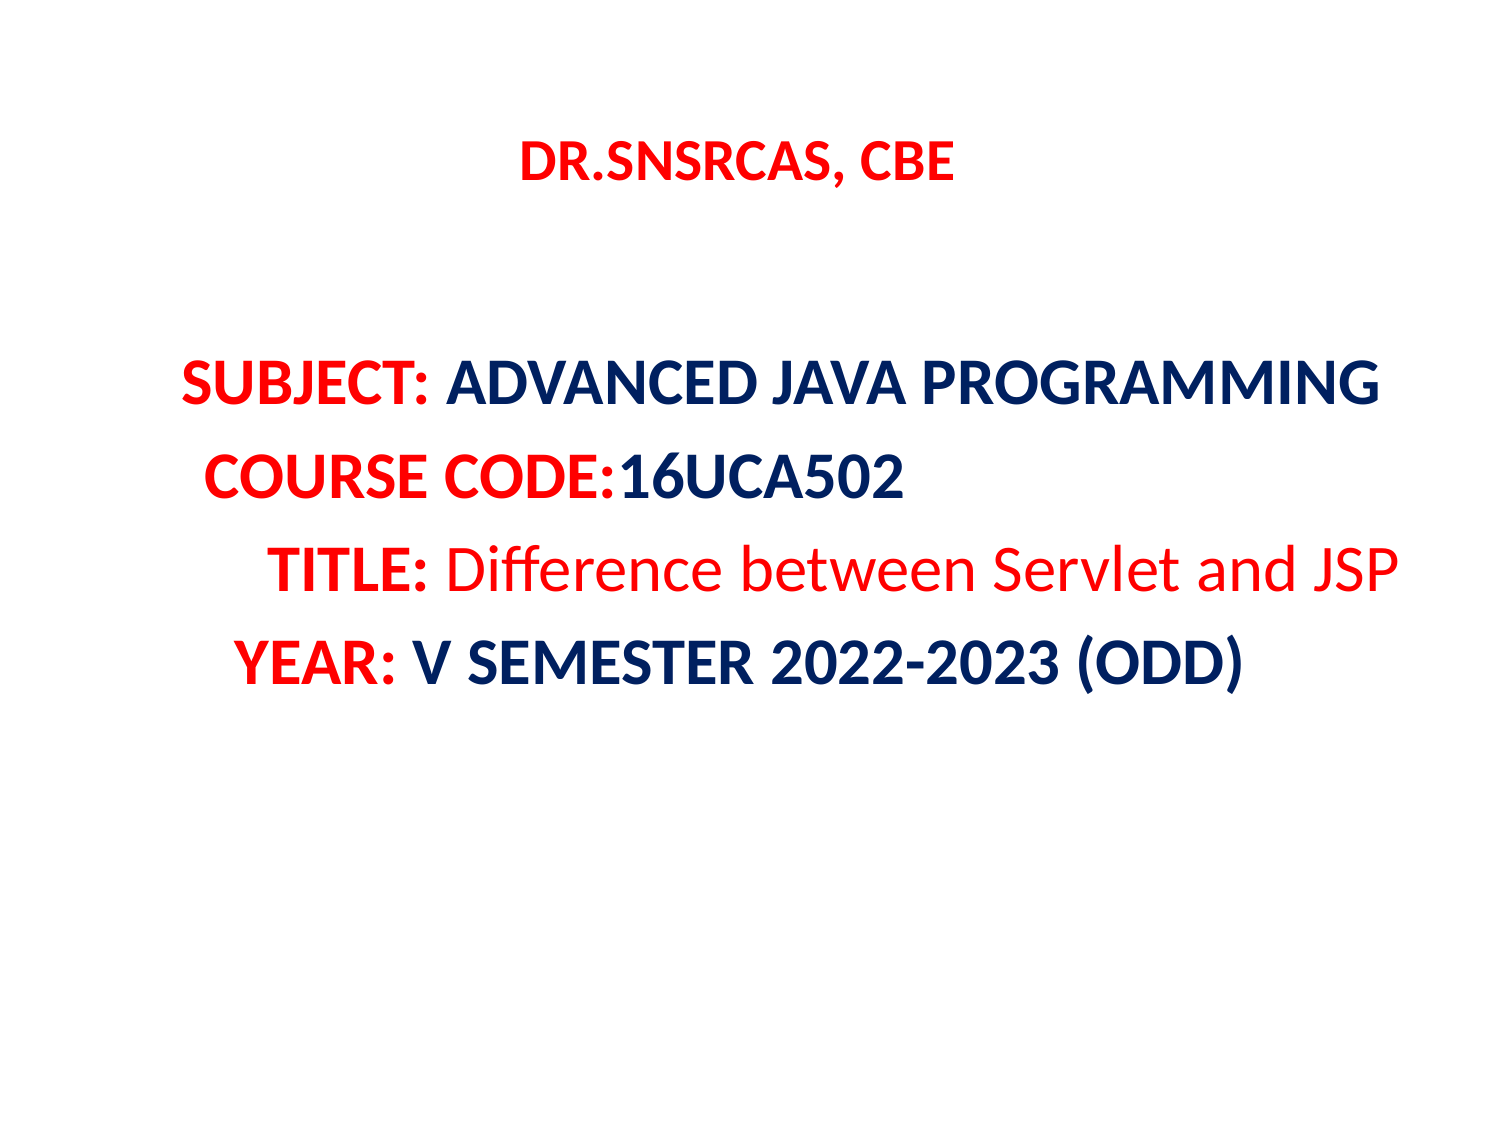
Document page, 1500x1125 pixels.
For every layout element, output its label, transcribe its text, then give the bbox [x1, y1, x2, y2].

subtitle SUBJECT: ADVANCED JAVA PROGRAMMING COURSE CODE:16UCA502 TITLE: Difference between Servlet and JSP YEAR: V SEMESTER 2022-2023 (ODD) [99, 237, 1463, 925]
title DR.SNSRCAS, CBE [75, 112, 1400, 200]
